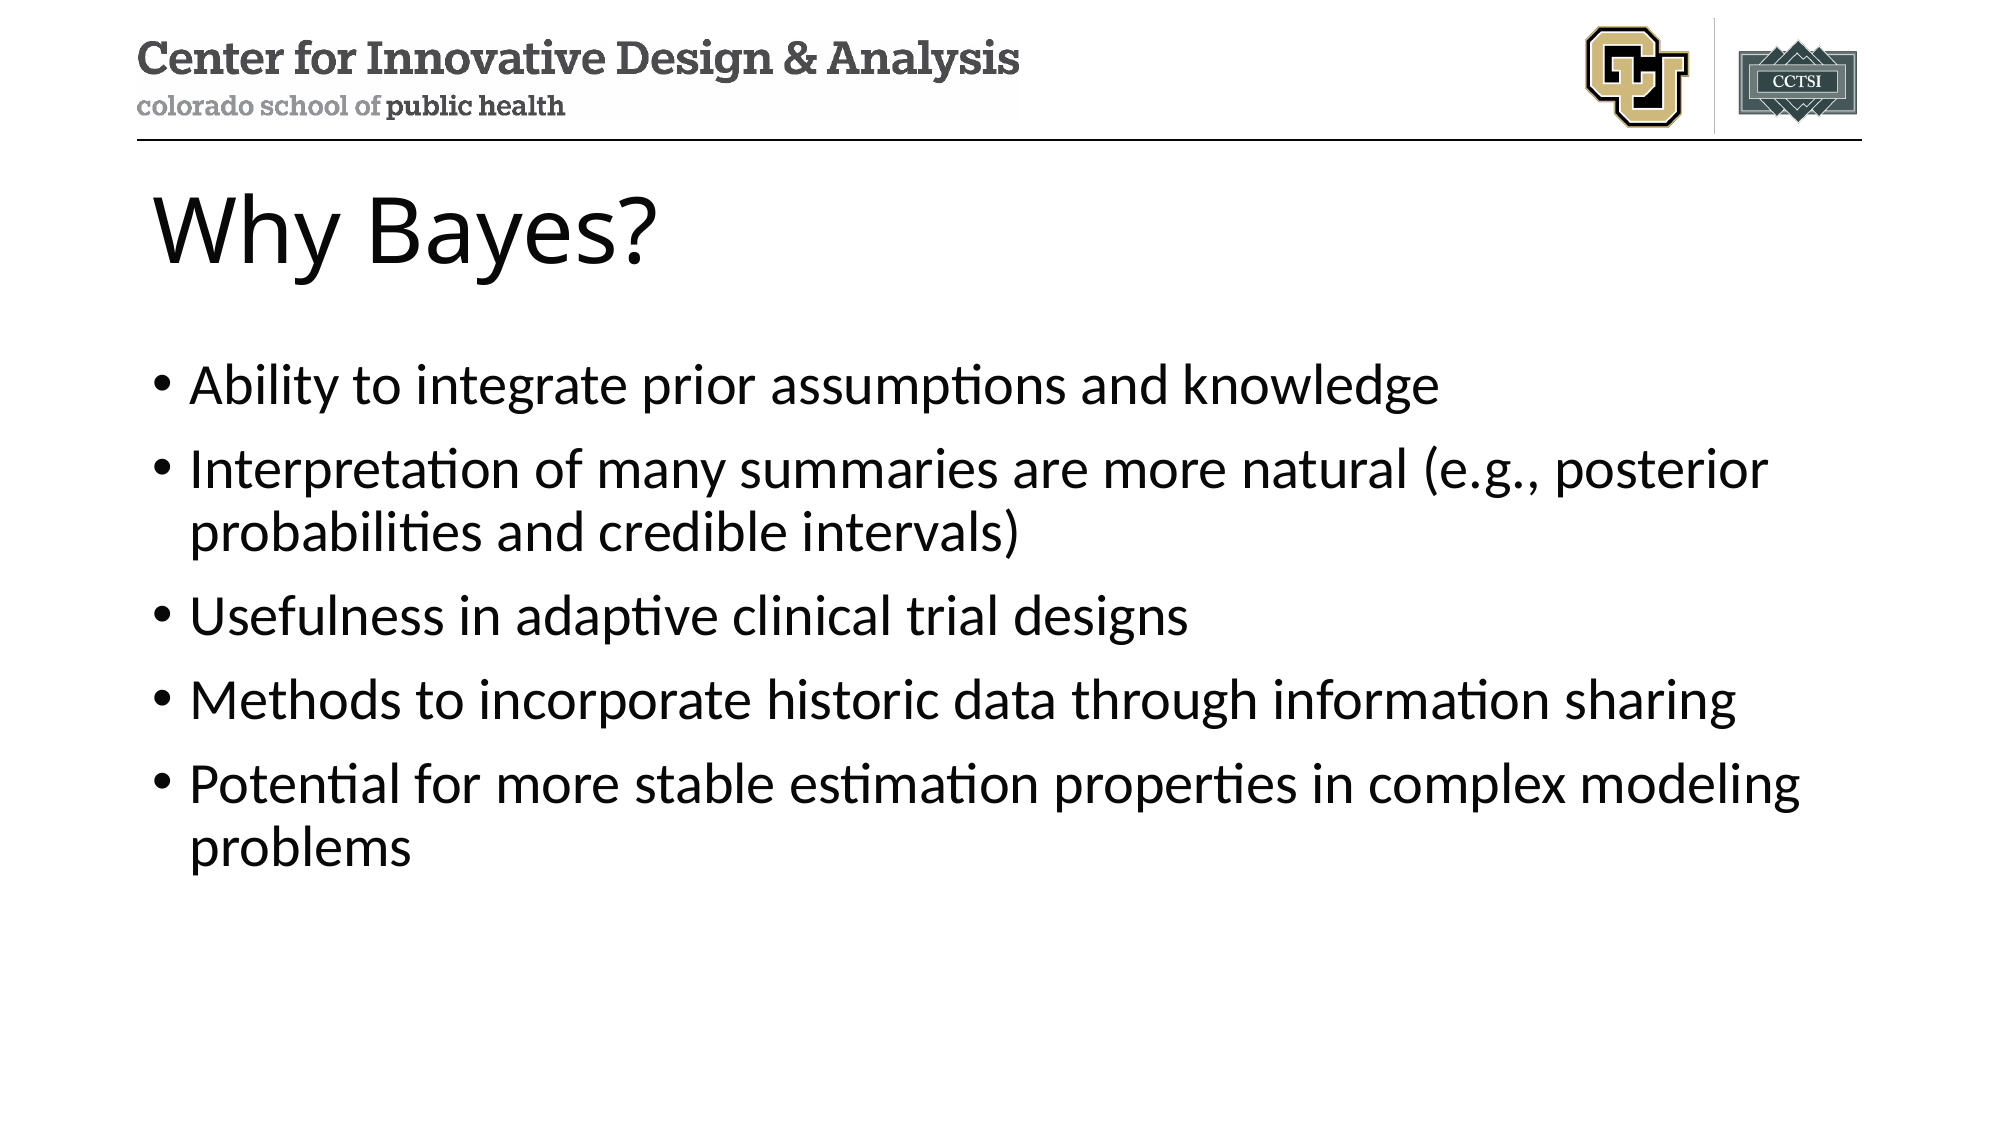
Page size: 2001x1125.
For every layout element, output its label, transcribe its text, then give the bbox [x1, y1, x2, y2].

list Ability to integrate prior assumptions and knowledge Interpretation of many summaries are more natural (e.g., posterior probabilities and credible intervals) Usefulness in adaptive clinical trial designs Methods to incorporate historic data through information sharing Potential for more stable estimation properties in complex modeling problems [137, 347, 1863, 1014]
title Why Bayes? [137, 150, 1863, 318]
picture [1584, 17, 1857, 134]
picture [137, 39, 1019, 120]
